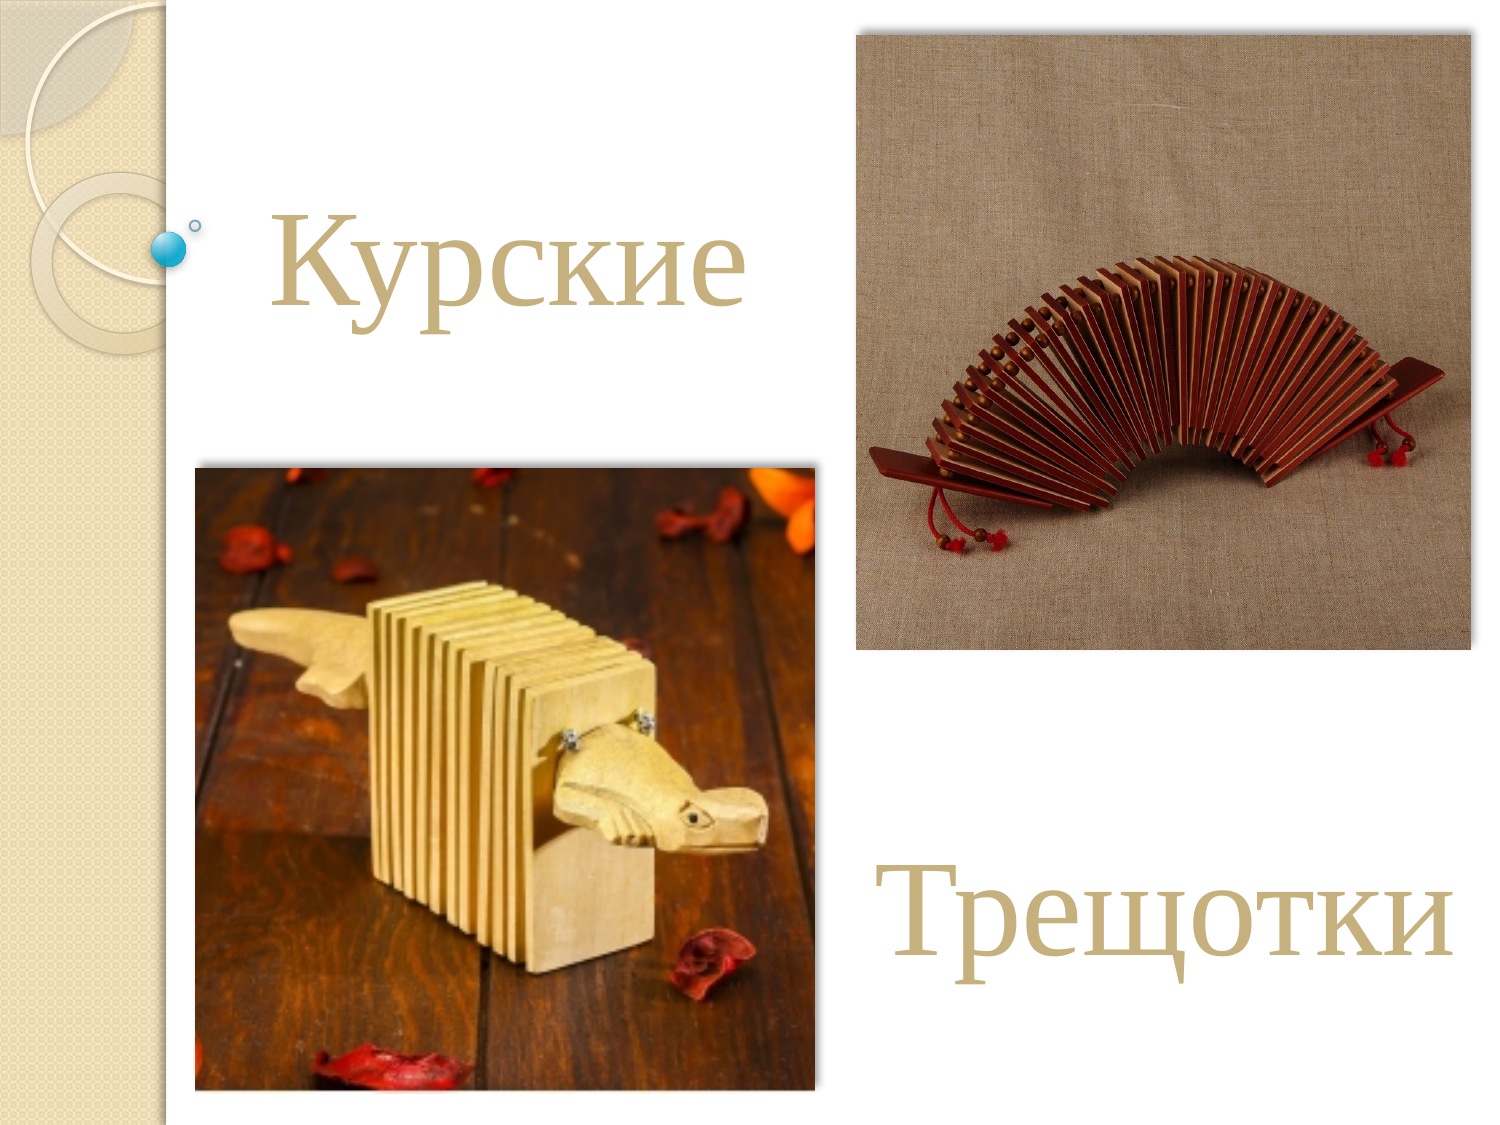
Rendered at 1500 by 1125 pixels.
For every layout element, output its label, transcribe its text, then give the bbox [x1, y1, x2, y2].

text_box Курские [253, 160, 765, 341]
picture [856, 35, 1471, 650]
text_box Трещотки [859, 810, 1472, 991]
picture [188, 467, 816, 1095]
